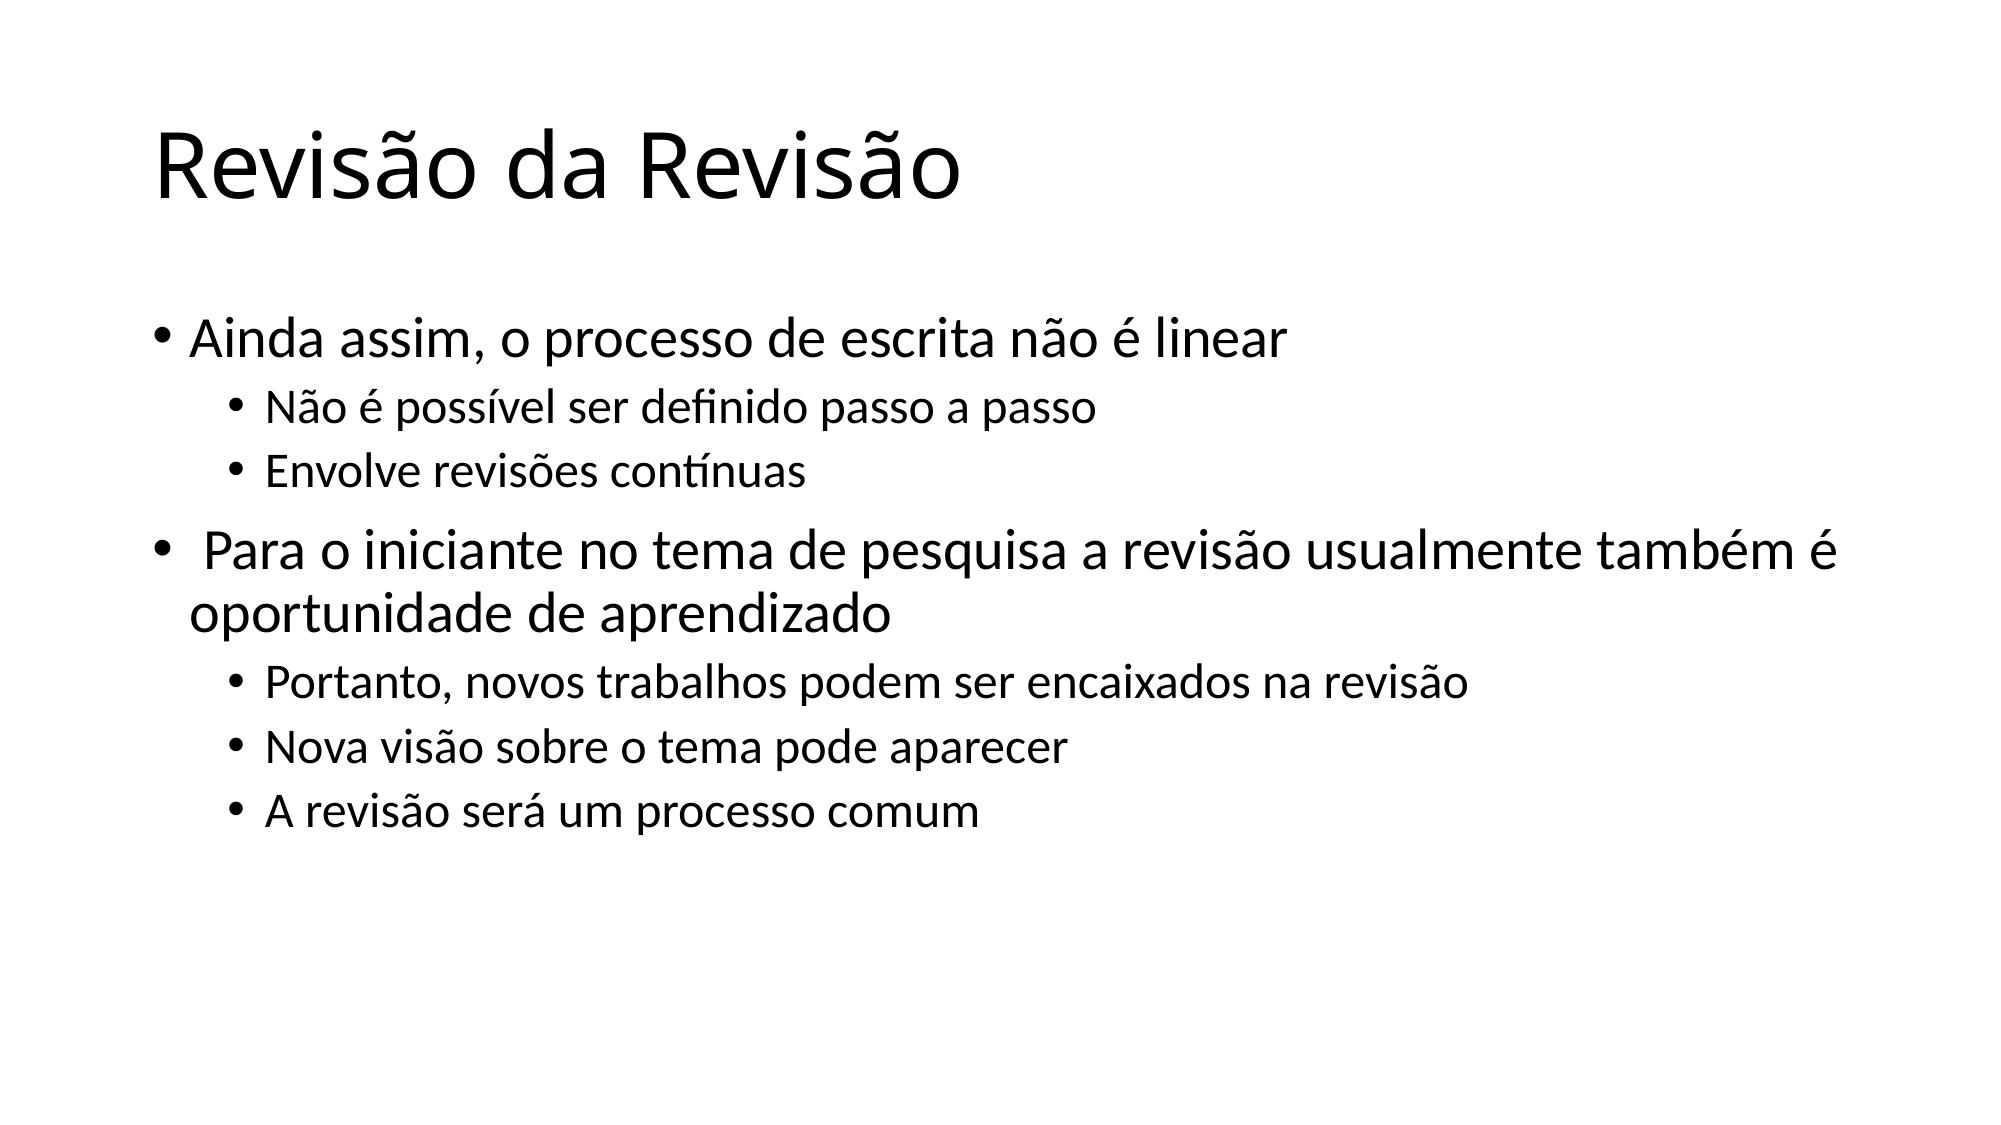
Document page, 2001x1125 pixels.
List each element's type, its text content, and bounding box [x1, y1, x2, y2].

title Revisão da Revisão [137, 59, 1863, 278]
list Ainda assim, o processo de escrita não é linear Não é possível ser definido passo a passo Envolve revisões contínuas Para o iniciante no tema de pesquisa a revisão usualmente também é oportunidade de aprendizado Portanto, novos trabalhos podem ser encaixados na revisão Nova visão sobre o tema pode aparecer A revisão será um processo comum [137, 299, 1863, 1014]
